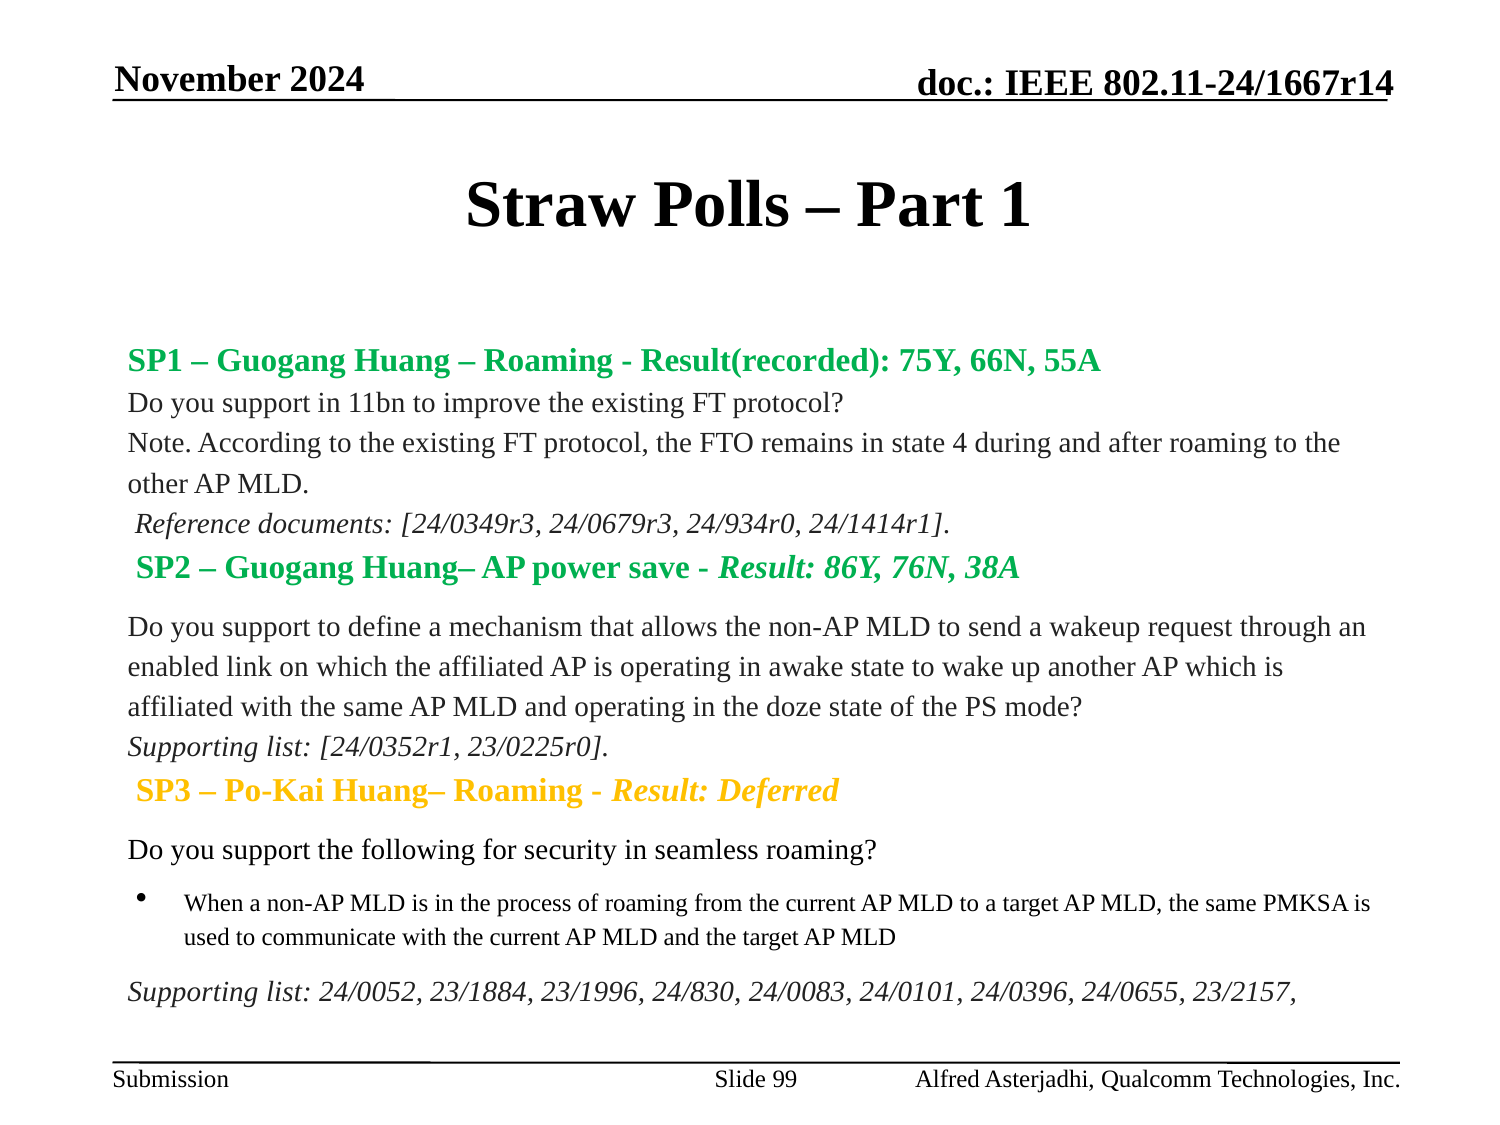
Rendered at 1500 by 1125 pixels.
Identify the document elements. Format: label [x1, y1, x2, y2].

title [112, 112, 1388, 288]
slide_number [712, 1061, 800, 1123]
list [112, 324, 1388, 1026]
slide_number [114, 54, 423, 100]
footer [878, 1061, 1402, 1093]
